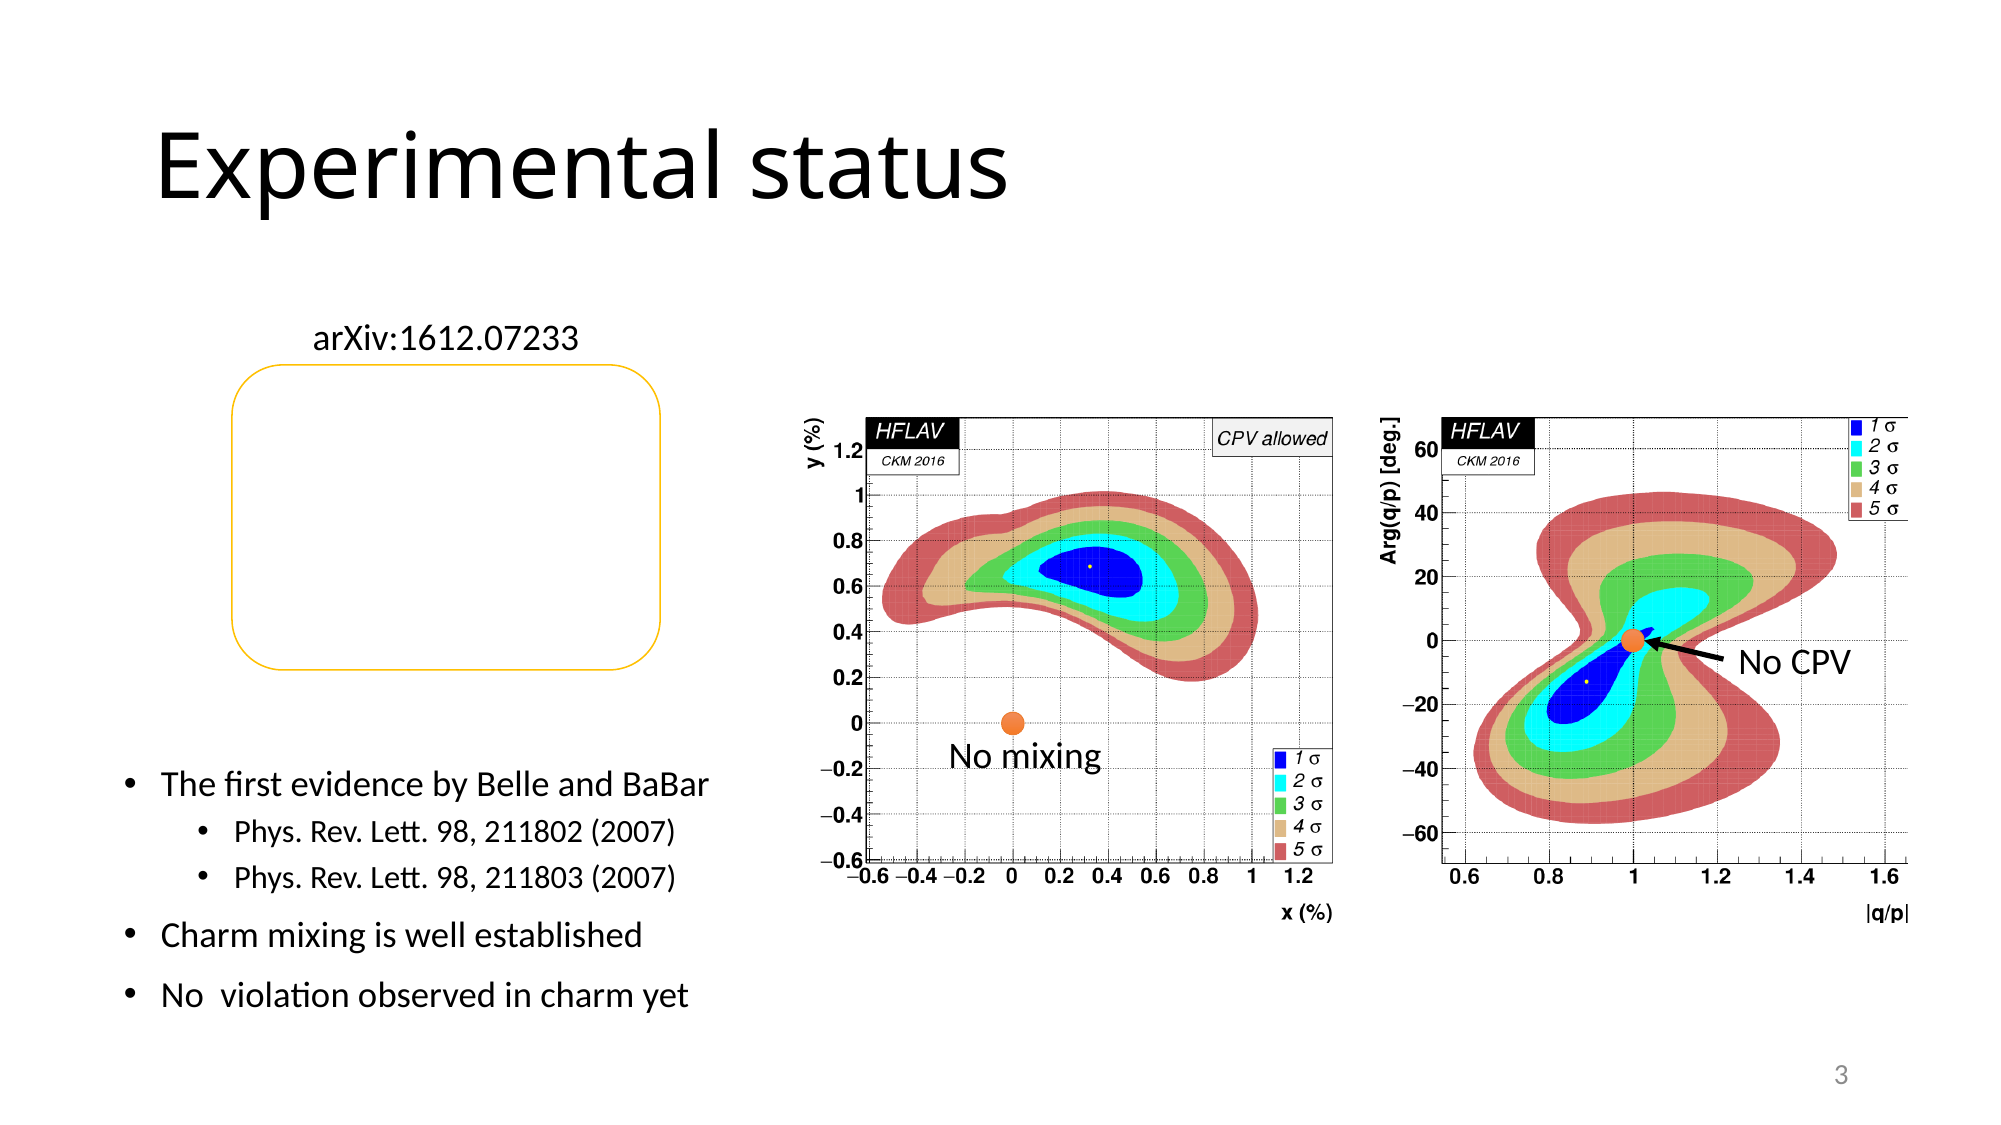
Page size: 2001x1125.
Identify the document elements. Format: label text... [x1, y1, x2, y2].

slide_number 3 [1413, 1042, 1864, 1103]
title Experimental status [138, 60, 1864, 278]
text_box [804, 417, 1908, 923]
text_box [231, 305, 661, 670]
